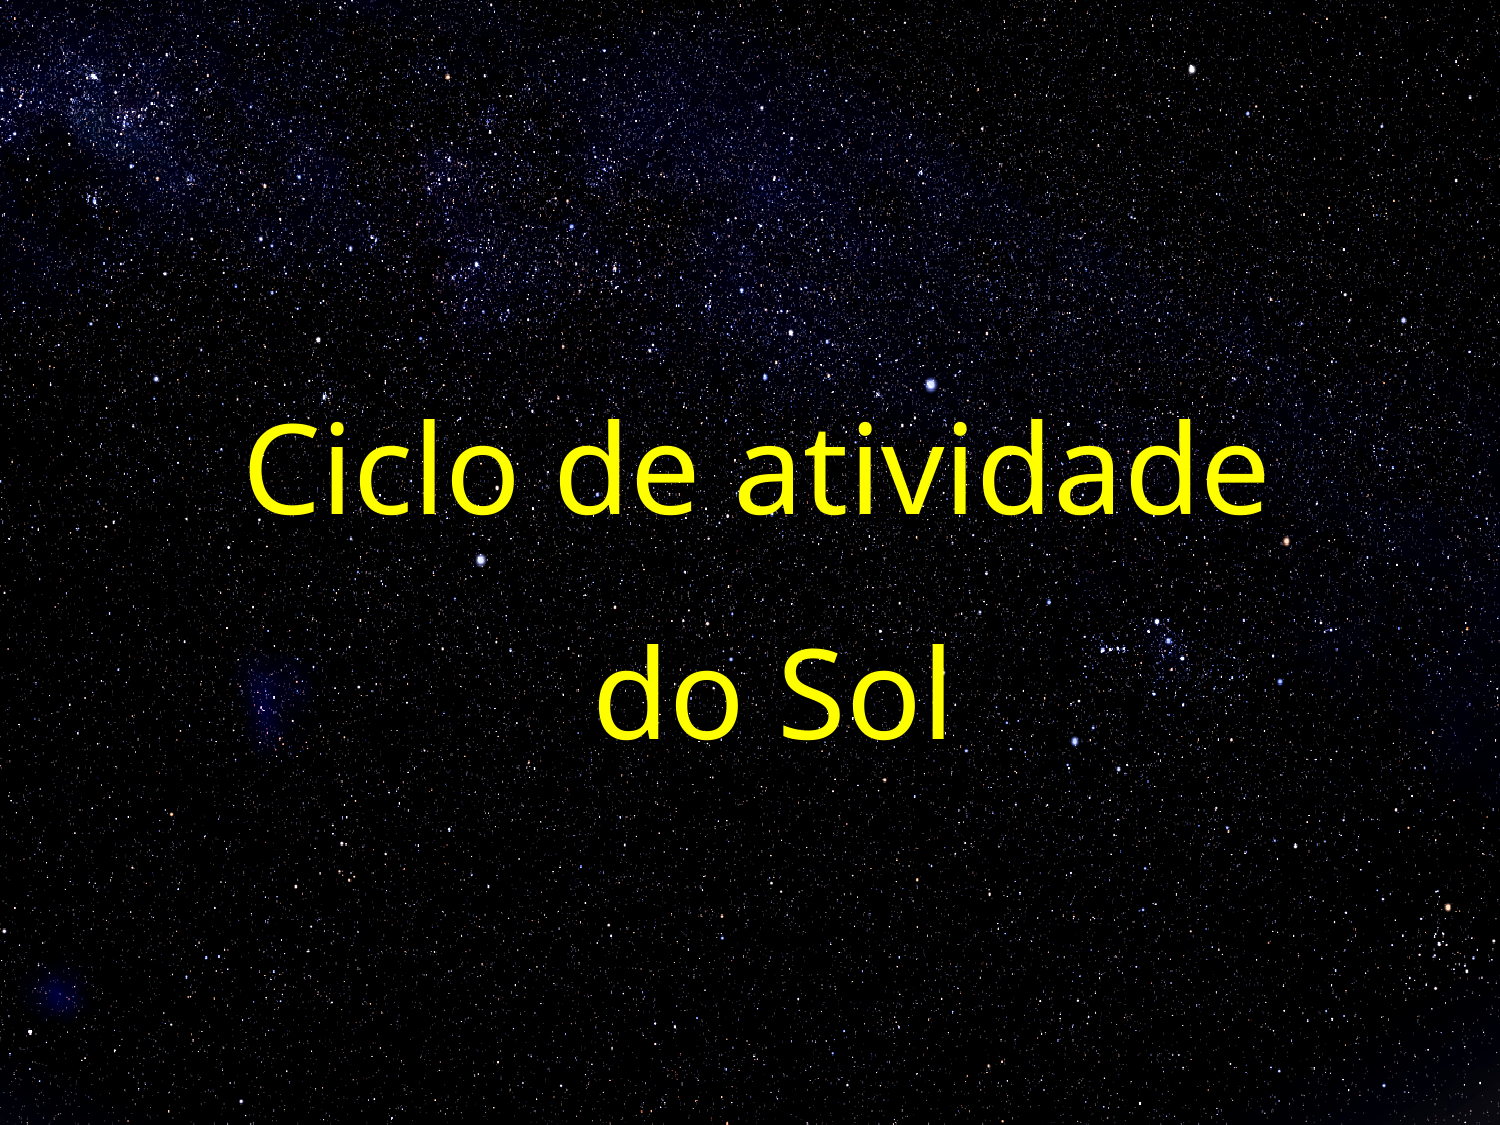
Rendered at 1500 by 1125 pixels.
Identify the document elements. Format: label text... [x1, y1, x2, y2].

title Ciclo de atividade do Sol [46, 445, 1500, 634]
picture [0, 0, 1500, 1125]
